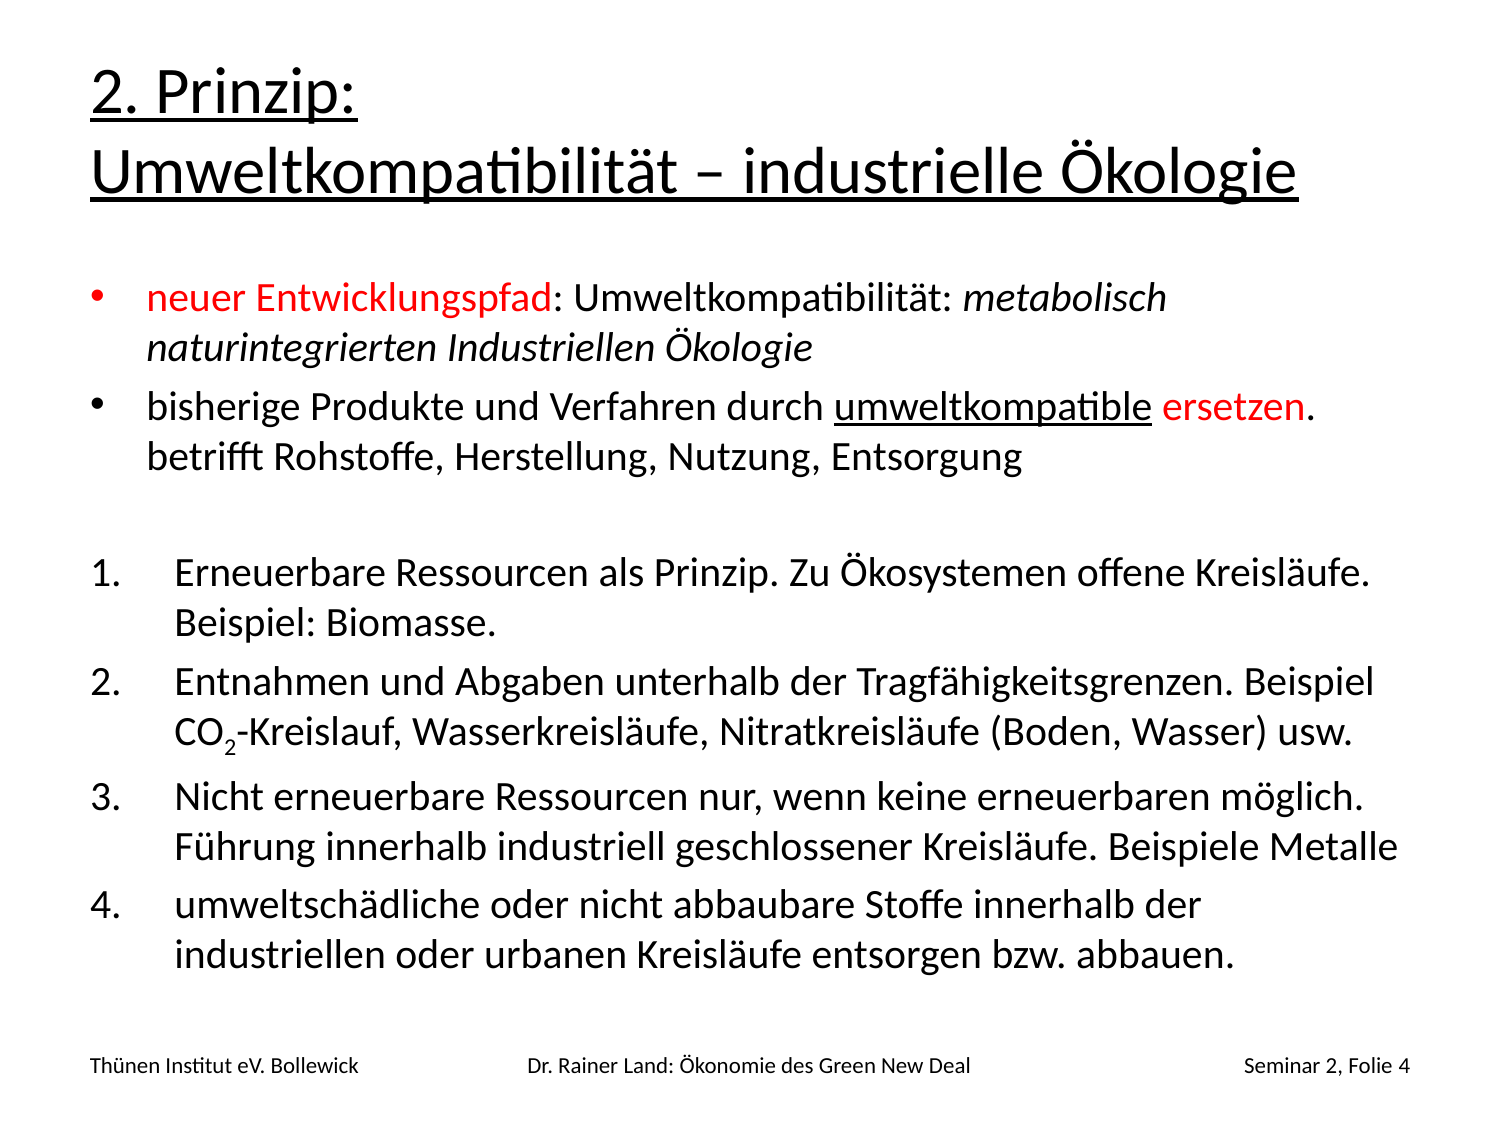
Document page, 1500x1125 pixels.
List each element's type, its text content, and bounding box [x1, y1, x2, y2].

title 2. Prinzip: Umweltkompatibilität – industrielle Ökologie [75, 45, 1425, 209]
list neuer Entwicklungspfad: Umweltkompatibilität: metabolisch naturintegrierten Industriellen Ökologie bisherige Produkte und Verfahren durch umweltkompatible ersetzen. betrifft Rohstoffe, Herstellung, Nutzung, Entsorgung Erneuerbare Ressourcen als Prinzip. Zu Ökosystemen offene Kreisläufe. Beispiel: Biomasse. Entnahmen und Abgaben unterhalb der Tragfähigkeitsgrenzen. Beispiel CO2-Kreislauf, Wasserkreisläufe, Nitratkreisläufe (Boden, Wasser) usw. Nicht erneuerbare Ressourcen nur, wenn keine erneuerbaren möglich. Führung innerhalb industriell geschlossener Kreisläufe. Beispiele Metalle umweltschädliche oder nicht abbaubare Stoffe innerhalb der industriellen oder urbanen Kreisläufe entsorgen bzw. abbauen. [75, 262, 1425, 1005]
footer Dr. Rainer Land: Ökonomie des Green New Deal [512, 1042, 1046, 1103]
slide_number Thünen Institut eV. Bollewick [75, 1042, 425, 1103]
slide_number Seminar 2, Folie 4 [1074, 1042, 1425, 1103]
